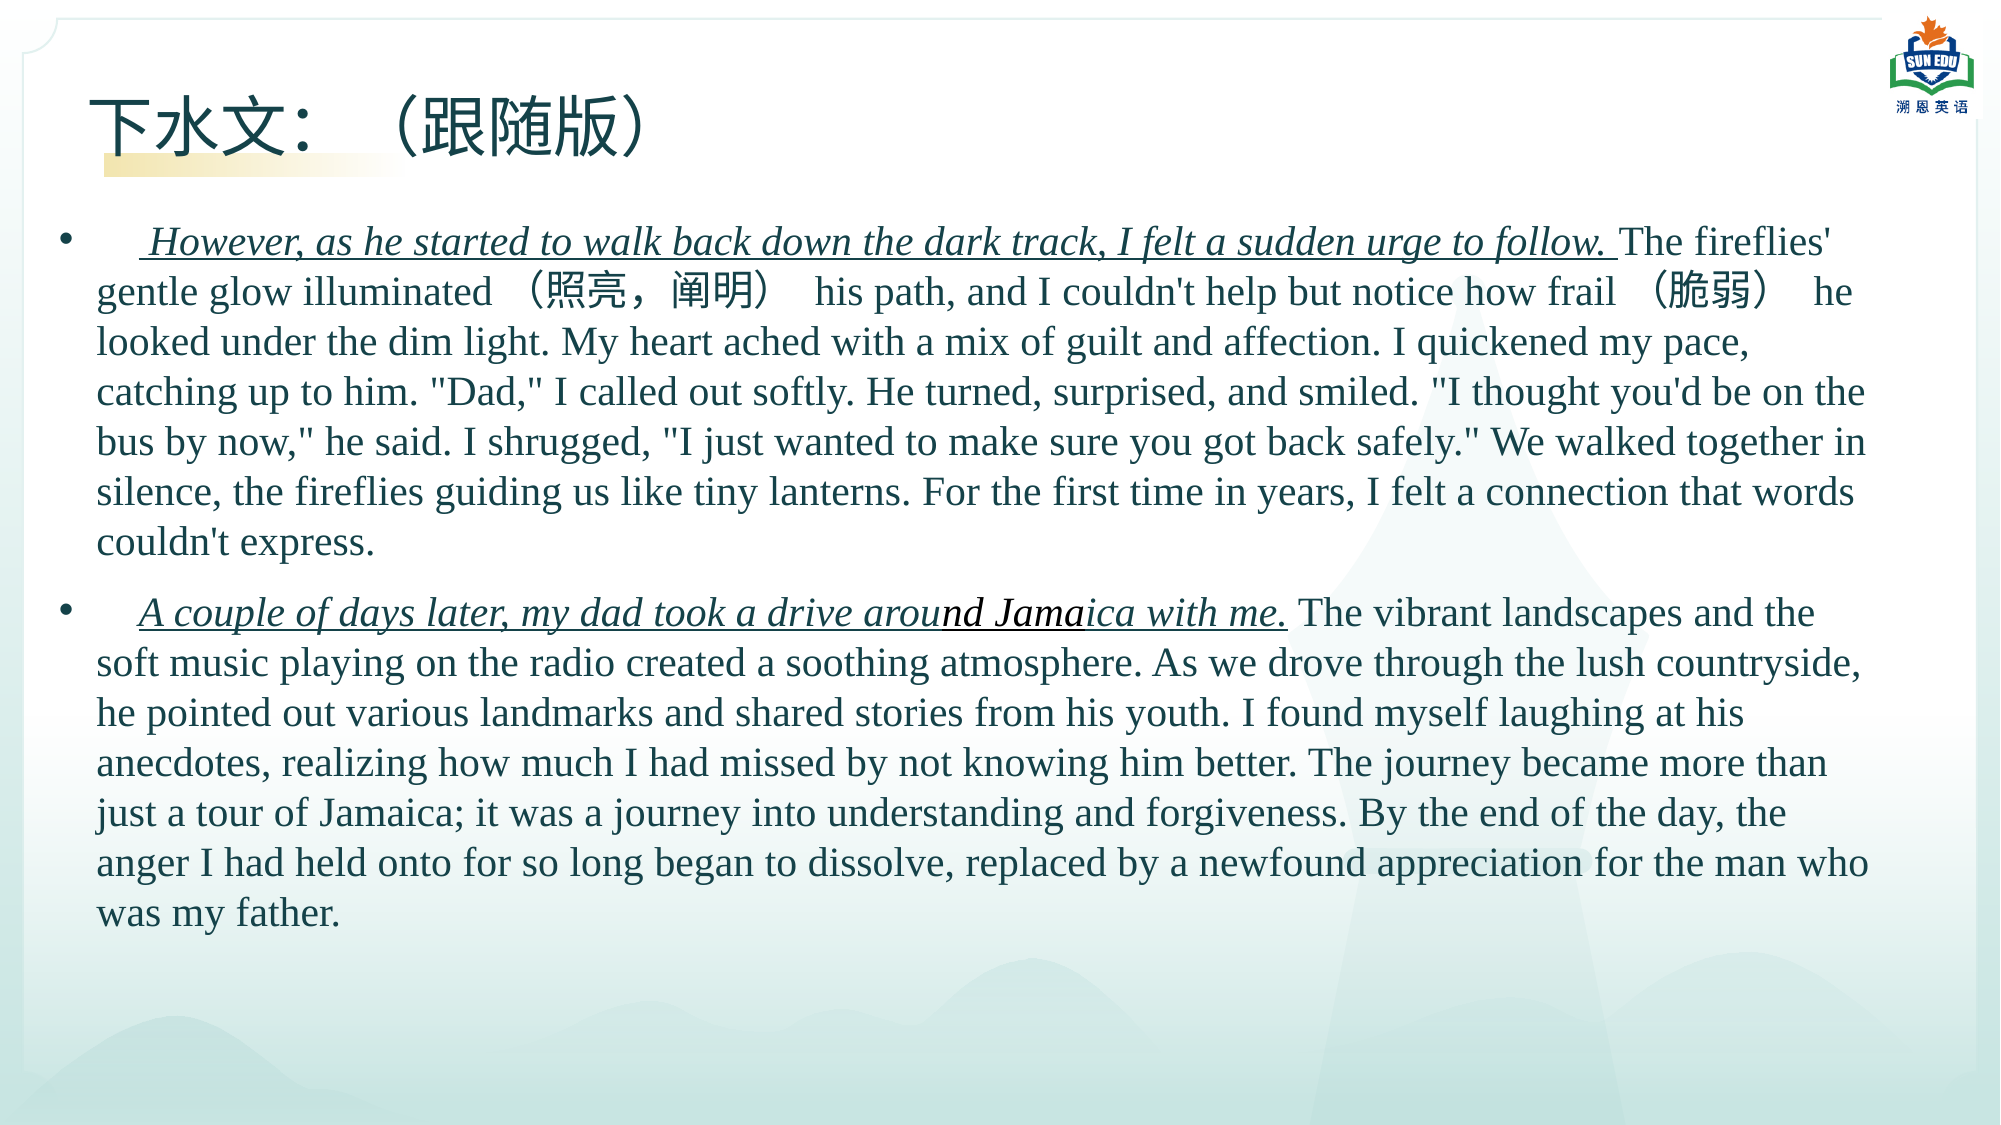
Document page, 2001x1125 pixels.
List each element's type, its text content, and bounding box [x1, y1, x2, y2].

title 下水文：（跟随版） [86, 46, 1859, 165]
list However, as he started to walk back down the dark track, I felt a sudden urge to follow. The fireflies' gentle glow illuminated（照亮，阐明） his path, and I couldn't help but notice how frail（脆弱） he looked under the dim light. My heart ached with a mix of guilt and affection. I quickened my pace, catching up to him. "Dad," I called out softly. He turned, surprised, and smiled. "I thought you'd be on the bus by now," he said. I shrugged, "I just wanted to make sure you got back safely." We walked together in silence, the fireflies guiding us like tiny lanterns. For the first time in years, I felt a connection that words couldn't express. A couple of days later, my dad took a drive around Jamaica with me. The vibrant landscapes and the soft music playing on the radio created a soothing atmosphere. As we drove through the lush countryside, he pointed out various landmarks and shared stories from his youth. I found myself laughing at his anecdotes, realizing how much I had missed by not knowing him better. The journey became more than just a tour of Jamaica; it was a journey into understanding and forgiveness. By the end of the day, the anger I had held onto for so long began to dissolve, replaced by a newfound appreciation for the man who was my father. [59, 213, 1886, 1013]
picture [1882, 13, 1983, 119]
